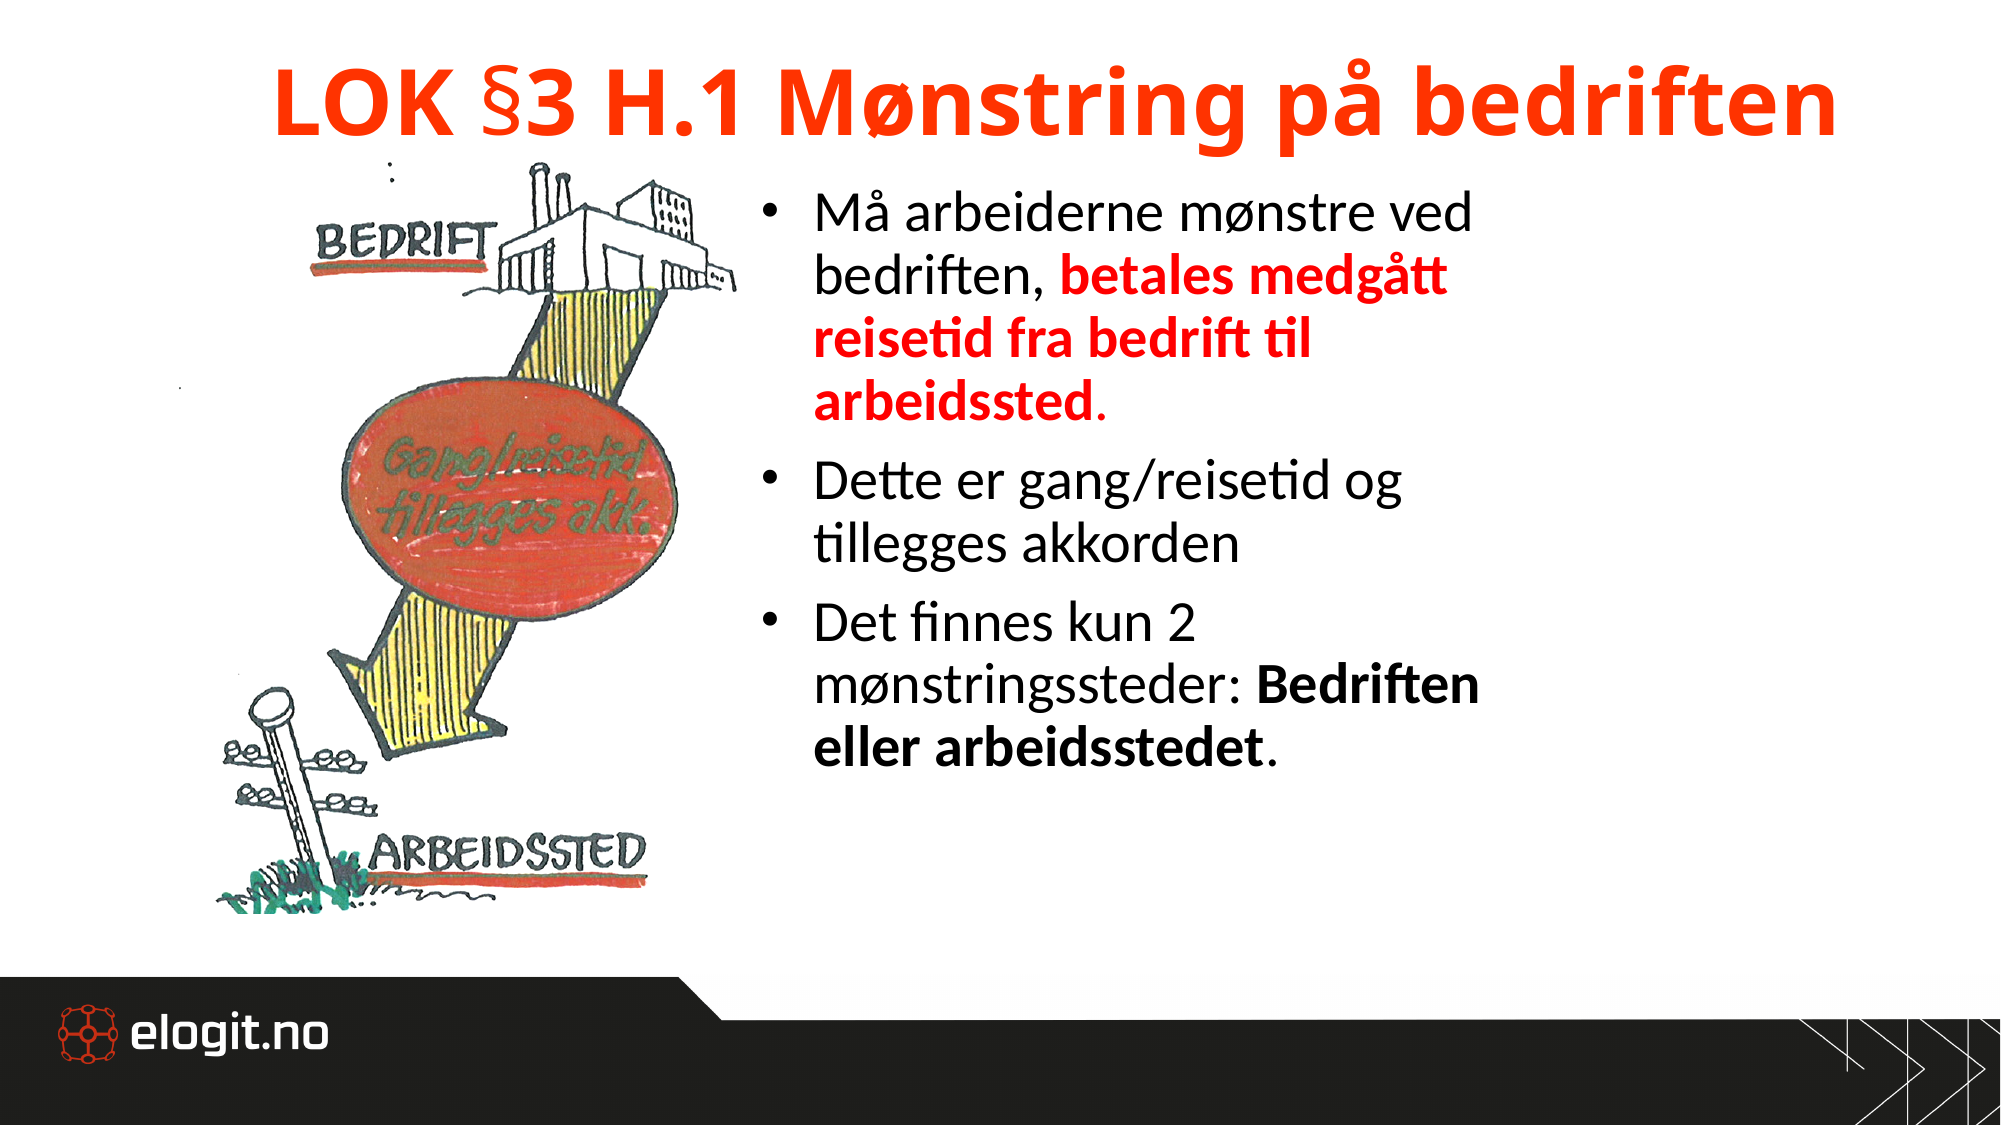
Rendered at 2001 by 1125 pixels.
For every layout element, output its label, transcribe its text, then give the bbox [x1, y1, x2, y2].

text_box LOK §3 H.1 Mønstring på bedriften [256, 0, 1886, 220]
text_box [179, 146, 746, 914]
text_box Må arbeiderne mønstre ved bedriften, betales medgått reisetid fra bedrift til arbeidssted. Dette er gang/reisetid og tillegges akkorden Det finnes kun 2 mønstringssteder: Bedriften eller arbeidsstedet. [746, 174, 1602, 914]
picture [0, 974, 2001, 1125]
